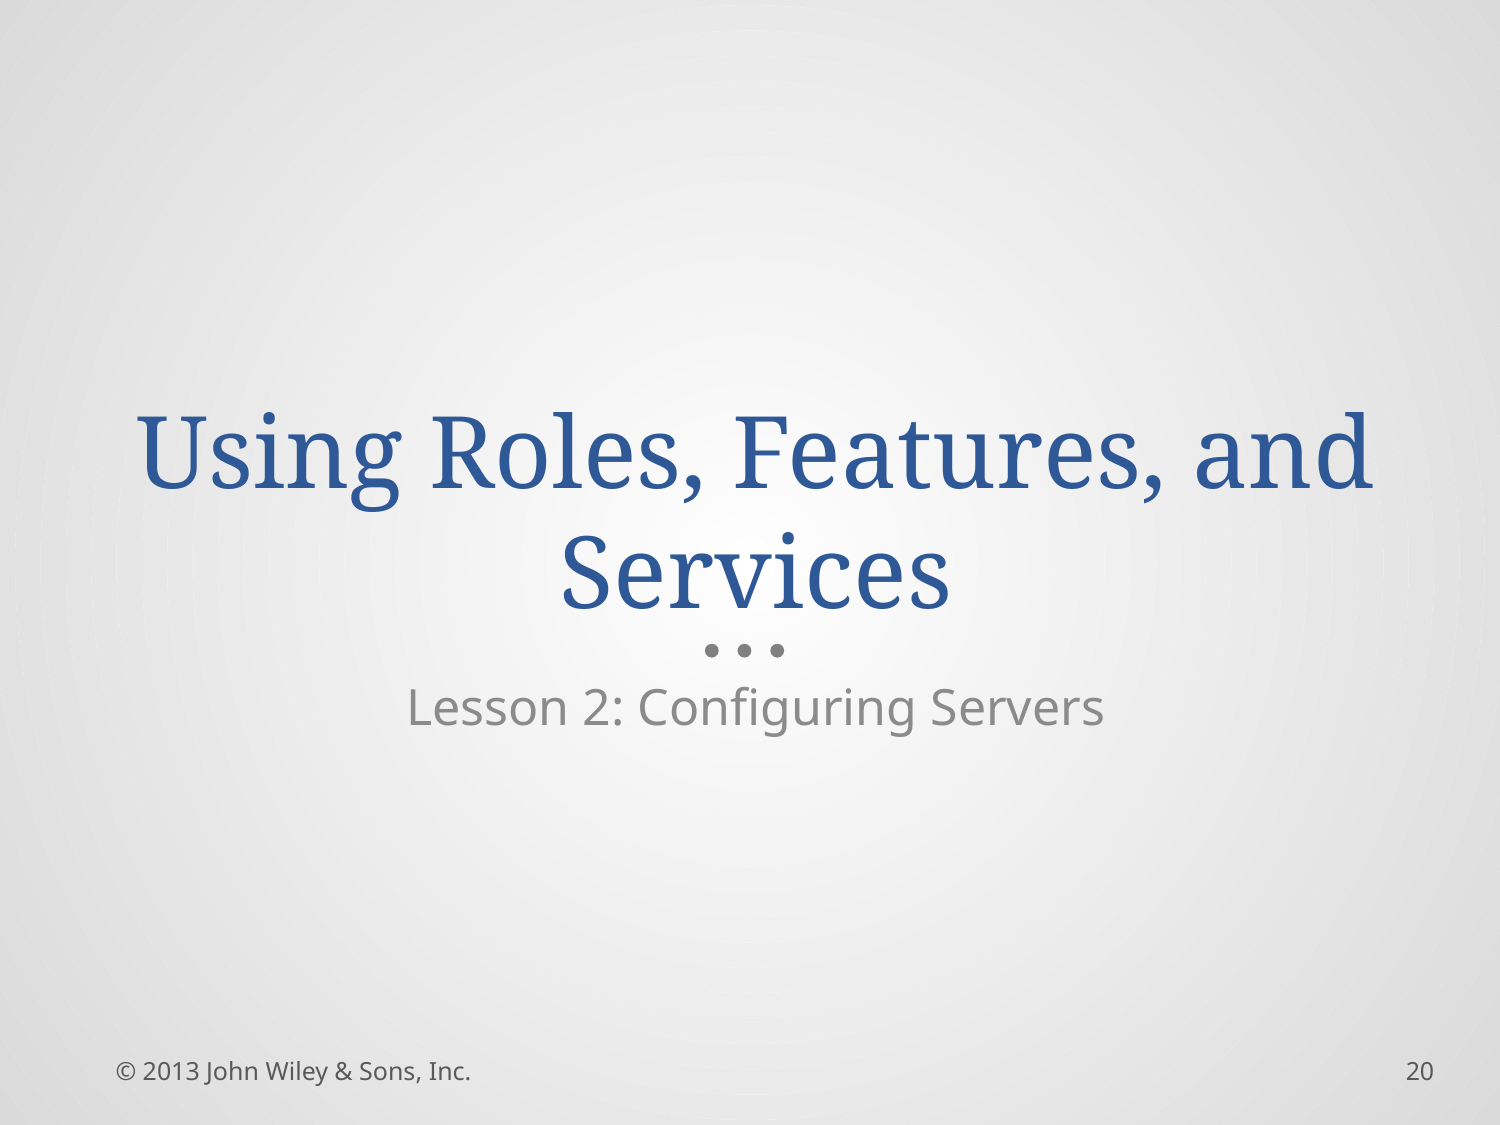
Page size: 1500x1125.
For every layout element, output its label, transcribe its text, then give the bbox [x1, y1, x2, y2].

footer © 2013 John Wiley & Sons, Inc. [108, 1042, 576, 1103]
title Using Roles, Features, and Services [118, 224, 1394, 636]
slide_number 20 [1401, 1042, 1494, 1103]
list Lesson 2: Configuring Servers [118, 667, 1394, 854]
